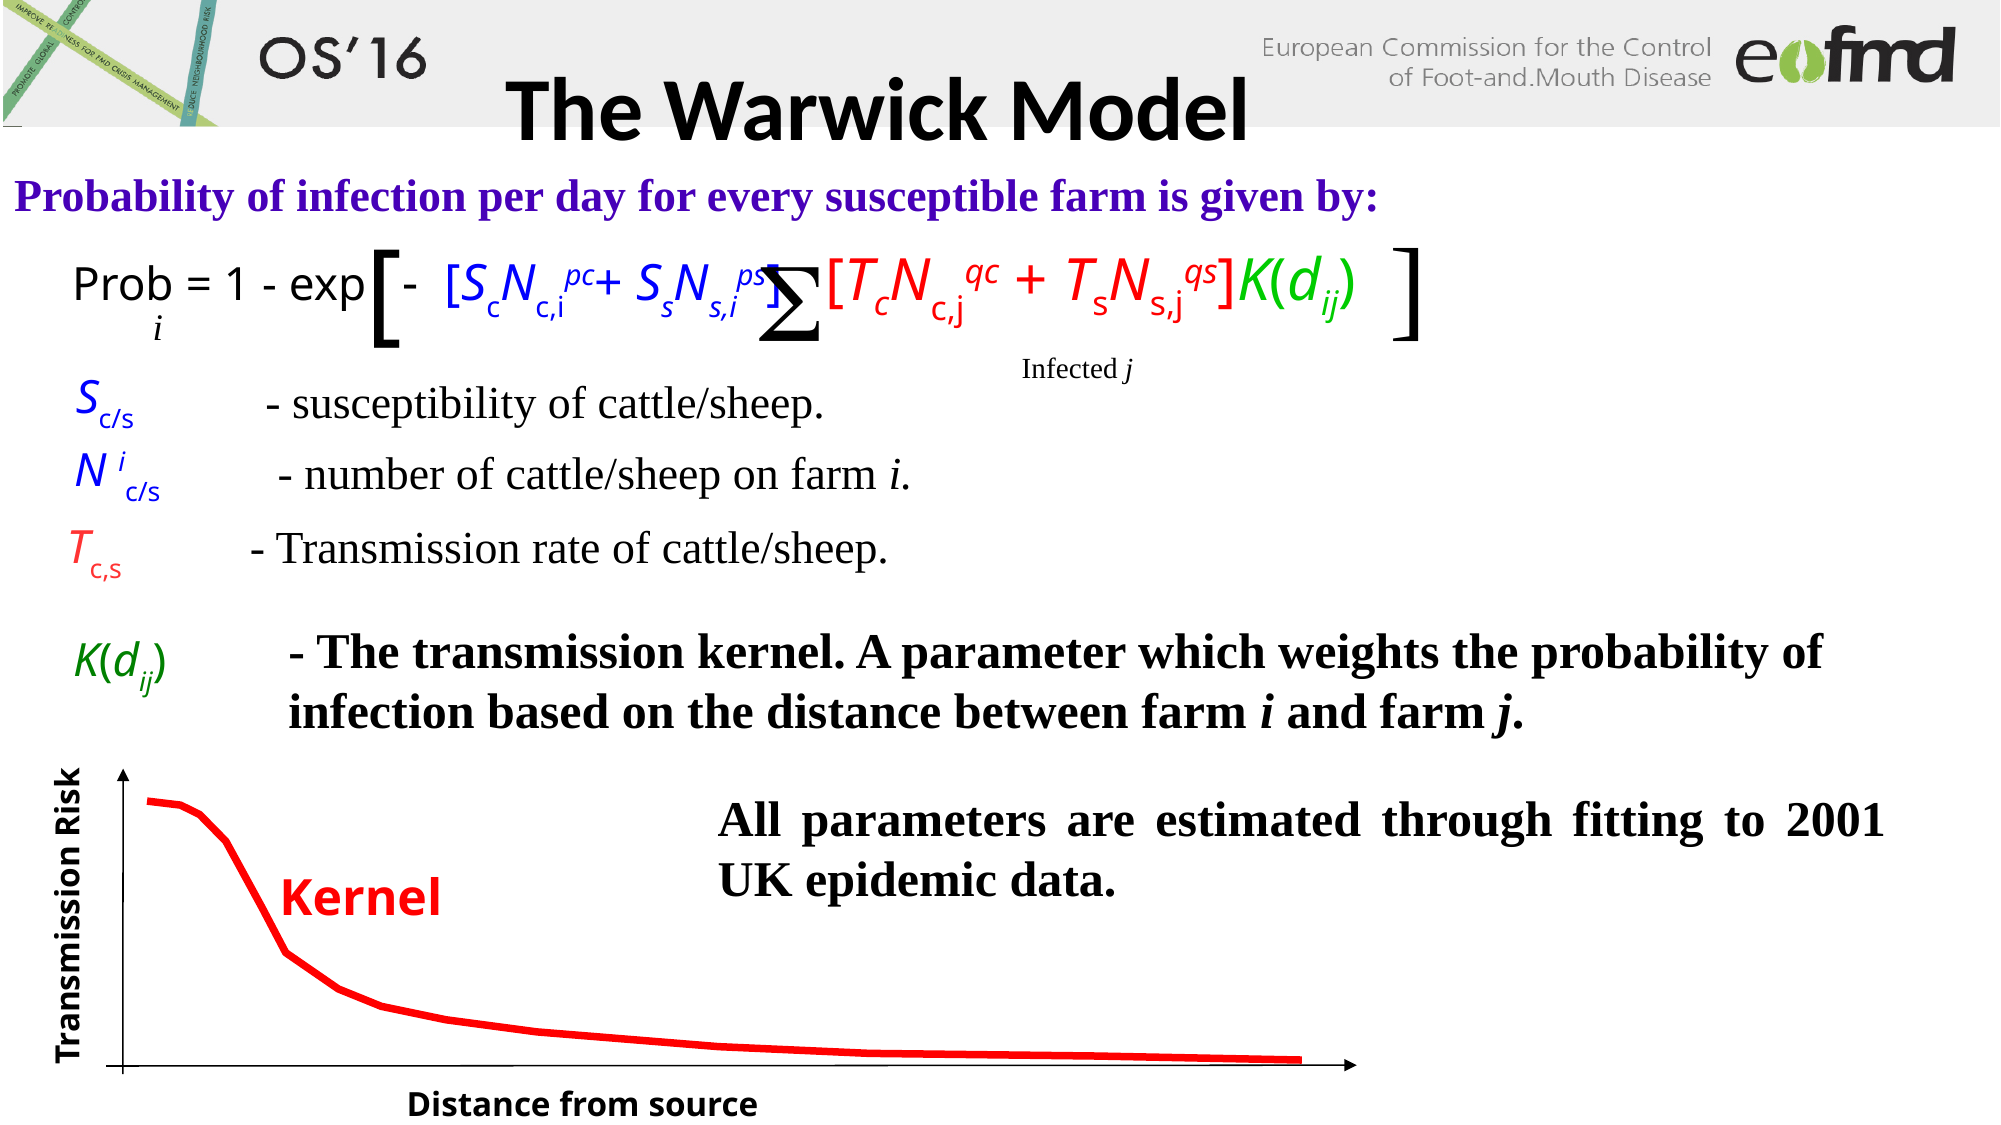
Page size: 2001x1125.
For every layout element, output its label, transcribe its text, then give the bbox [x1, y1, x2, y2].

text_box All parameters are estimated through fitting to 2001 UK epidemic data. [1362, 788, 1887, 907]
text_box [67, 394, 1428, 434]
picture [3, 0, 2000, 127]
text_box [61, 618, 1957, 777]
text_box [13, 170, 2000, 383]
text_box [45, 767, 1357, 1124]
title The Warwick Model [0, 60, 1818, 166]
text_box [57, 517, 1489, 584]
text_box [68, 440, 1009, 509]
